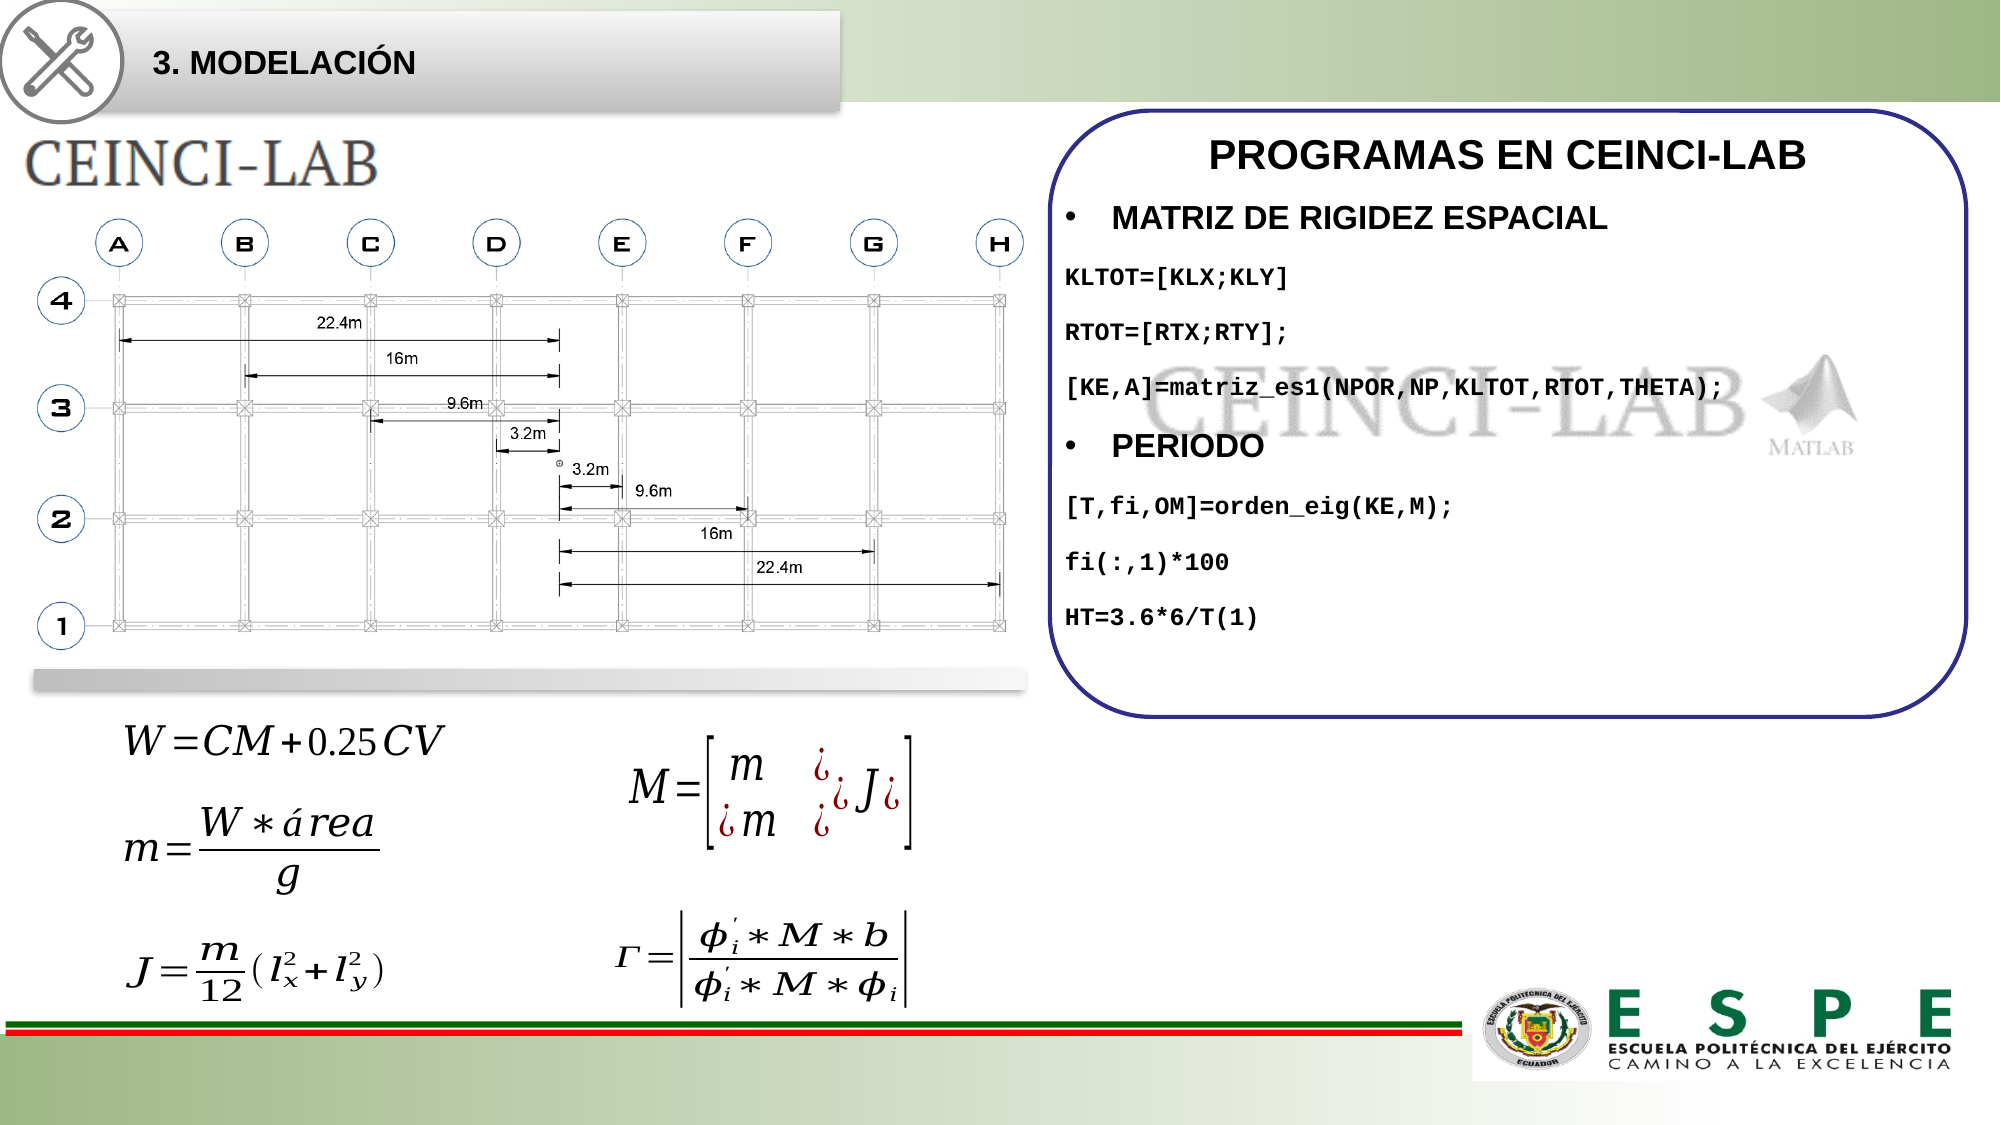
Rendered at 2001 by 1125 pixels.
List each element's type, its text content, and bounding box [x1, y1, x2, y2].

text_box [KE,A]=matriz_es1(NPOR,NP,KLTOT,RTOT,THETA); [1050, 362, 2000, 408]
text_box [T,fi,OM]=orden_eig(KE,M); [1050, 482, 2000, 527]
text_box MATRIZ DE RIGIDEZ ESPACIAL [1050, 188, 1780, 244]
picture [18, 132, 386, 200]
text_box [1047, 108, 1969, 638]
text_box PERIODO [1049, 417, 1621, 472]
text_box PROGRAMAS EN CEINCI-LAB [1155, 120, 1861, 186]
text_box RTOT=[RTX;RTY]; [1050, 308, 2000, 353]
text_box [33, 669, 1026, 690]
text_box KLTOT=[KLX;KLY] [1050, 253, 2000, 298]
text_box HT=3.6*6/T(1) [1050, 593, 2000, 639]
text_box 3. MODELACIÓN [101, 11, 841, 111]
picture [18, 22, 98, 101]
picture [1472, 976, 1977, 1081]
text_box [1050, 639, 1966, 719]
text_box [0, 0, 125, 125]
text_box fi(:,1)*100 [1050, 537, 2000, 583]
picture [32, 216, 1026, 656]
